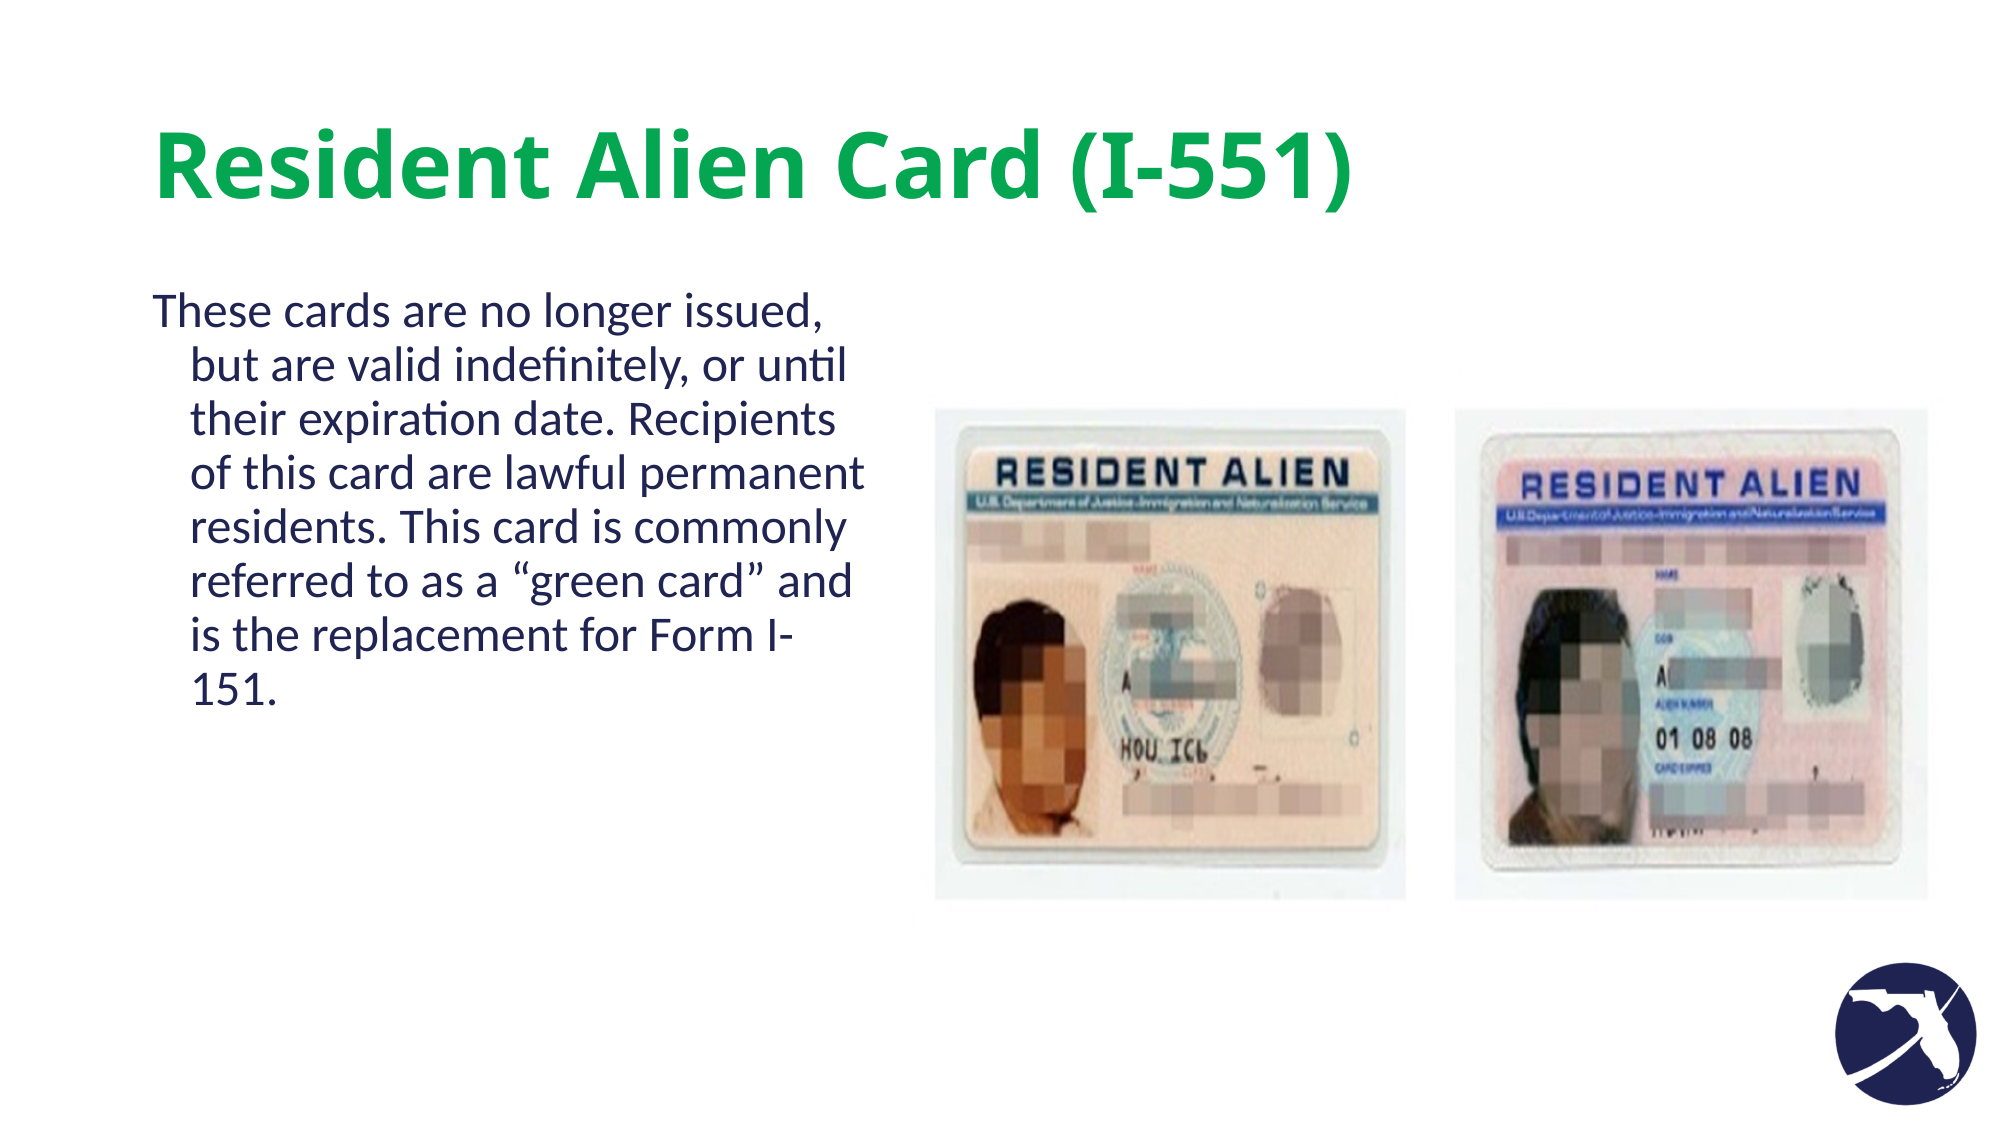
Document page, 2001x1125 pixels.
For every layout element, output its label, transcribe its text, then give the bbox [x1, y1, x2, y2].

picture [1834, 961, 1979, 1109]
picture [911, 366, 1947, 938]
title Resident Alien Card (I-551) [137, 59, 1863, 278]
text_box These cards are no longer issued, but are valid indefinitely, or until their expiration date. Recipients of this card are lawful permanent residents. This card is commonly referred to as a “green card” and is the replacement for Form I-151. [137, 277, 885, 1028]
